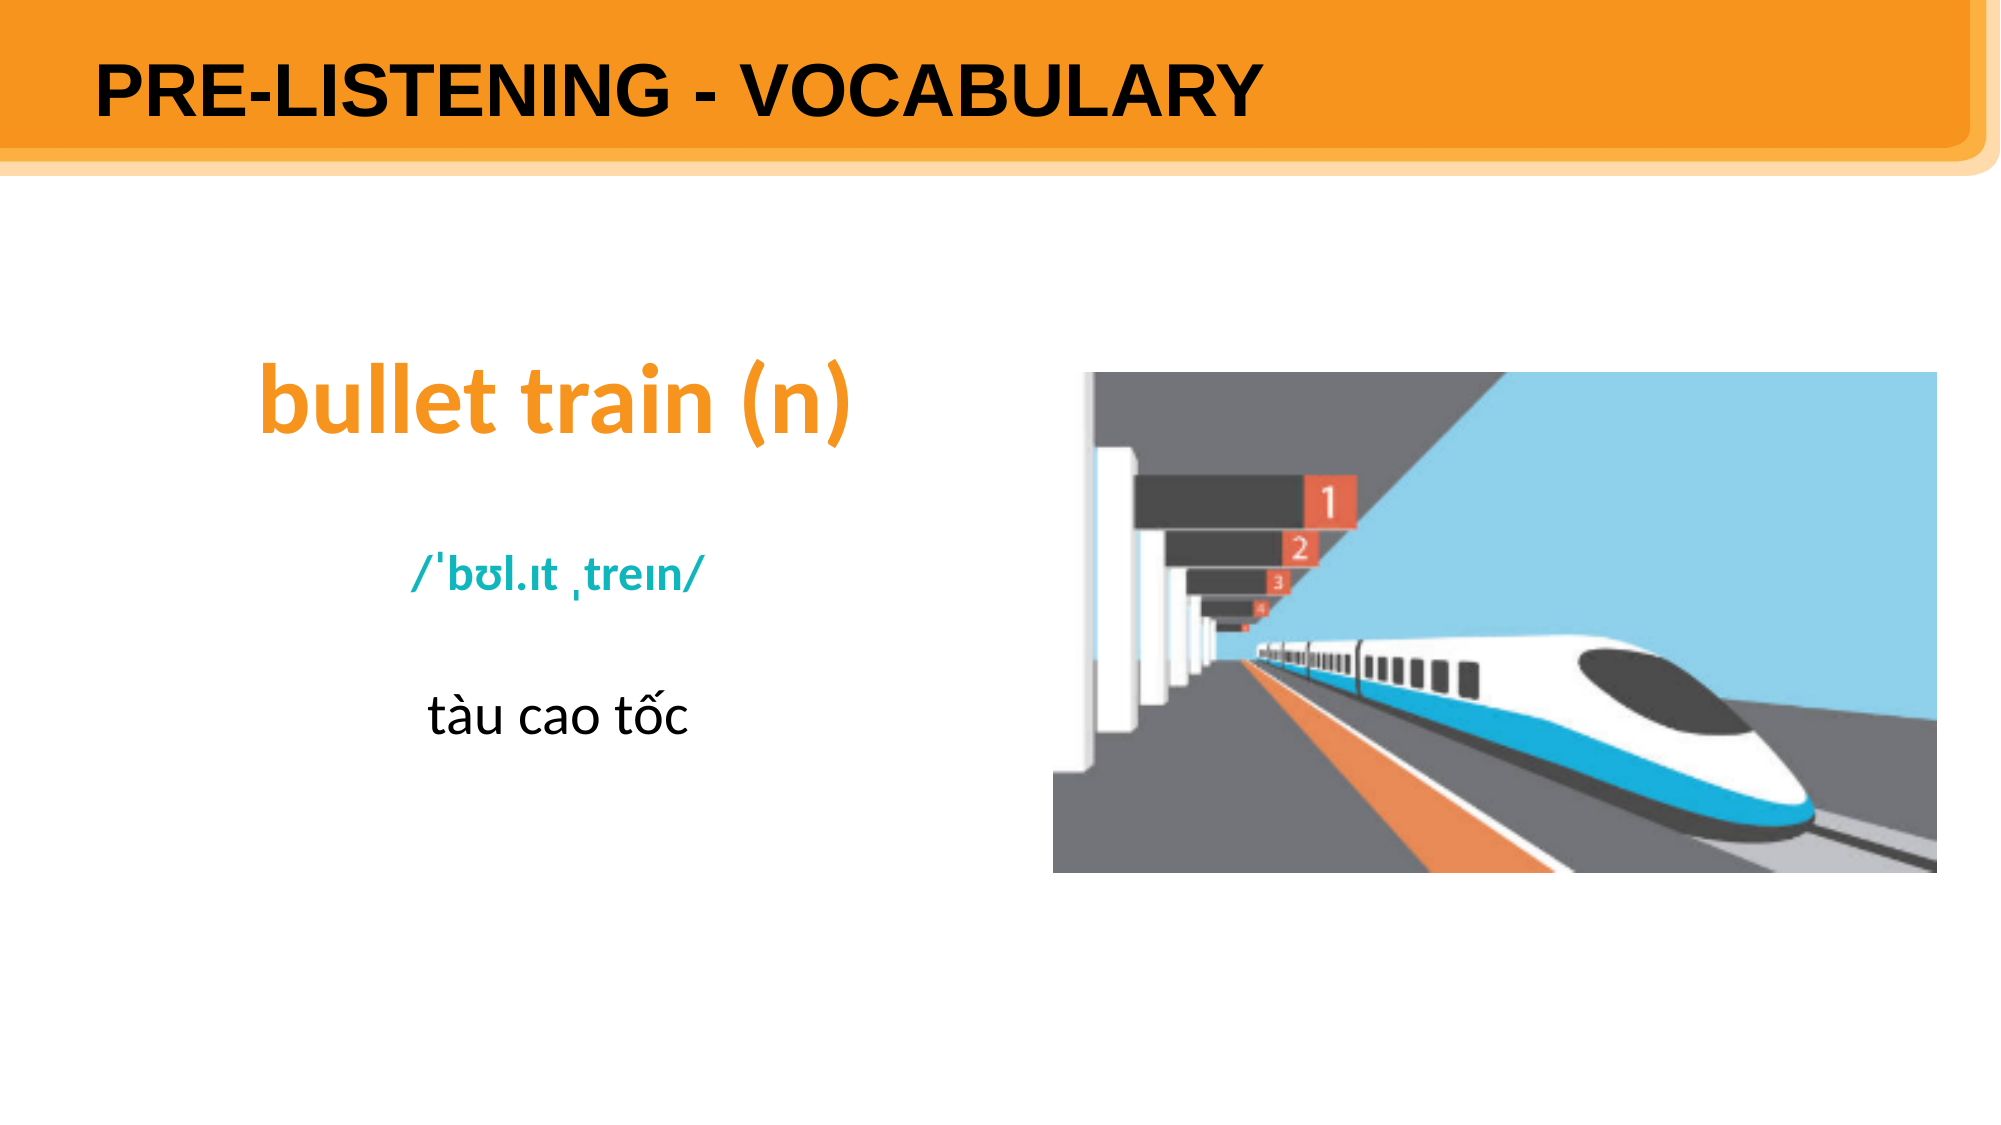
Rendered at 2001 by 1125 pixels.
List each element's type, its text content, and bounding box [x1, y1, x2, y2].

text_box bullet train (n) [150, 332, 1009, 441]
text_box tàu cao tốc [226, 668, 891, 754]
picture [1053, 372, 1937, 873]
text_box /ˈbʊl.ɪt ˌtreɪn/ [396, 533, 720, 609]
picture [0, 0, 2000, 177]
